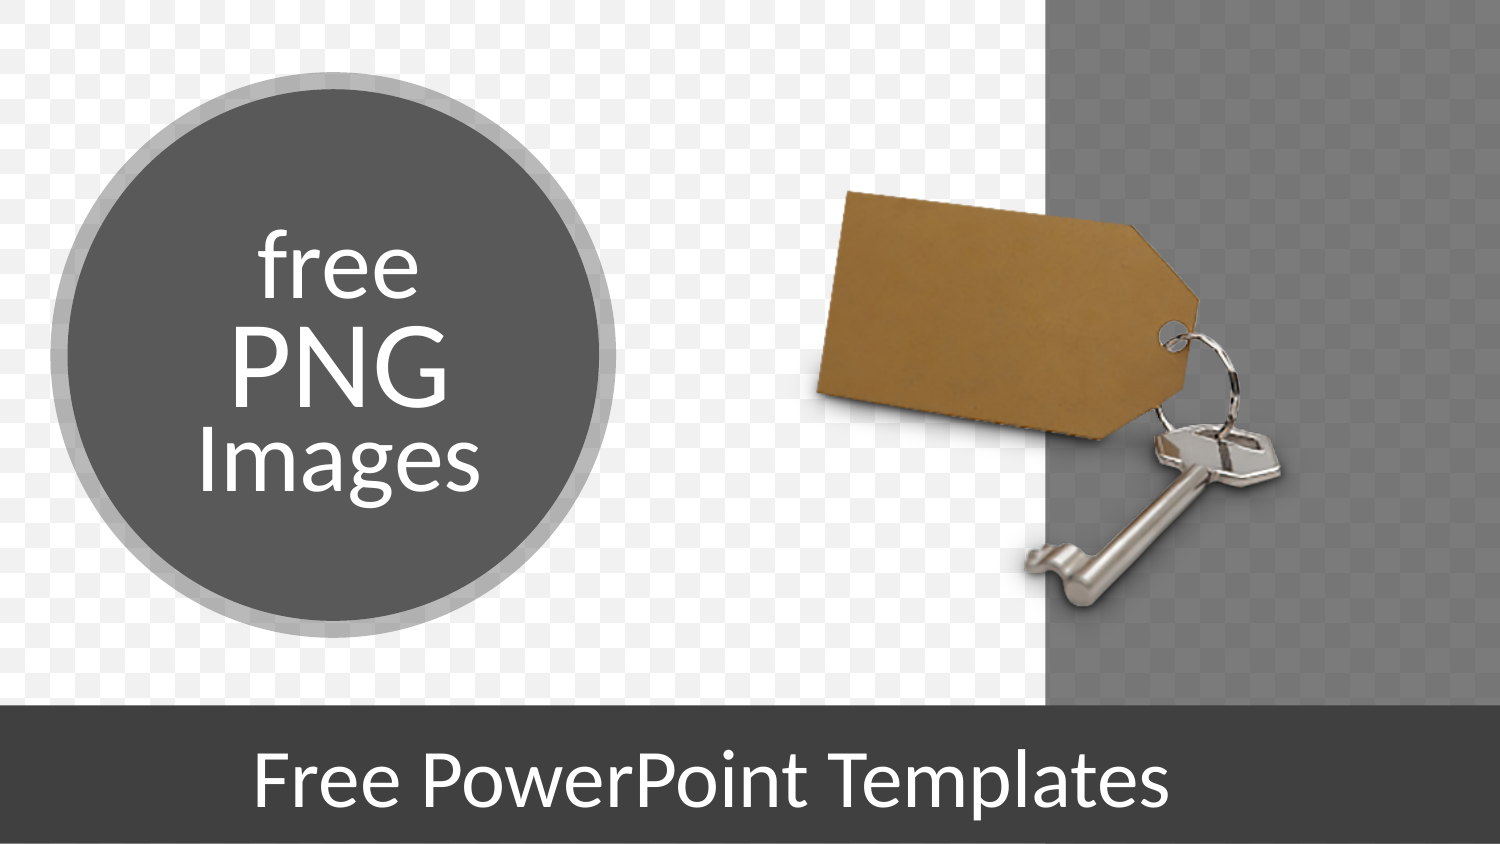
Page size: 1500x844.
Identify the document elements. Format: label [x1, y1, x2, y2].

picture [0, 0, 1473, 705]
